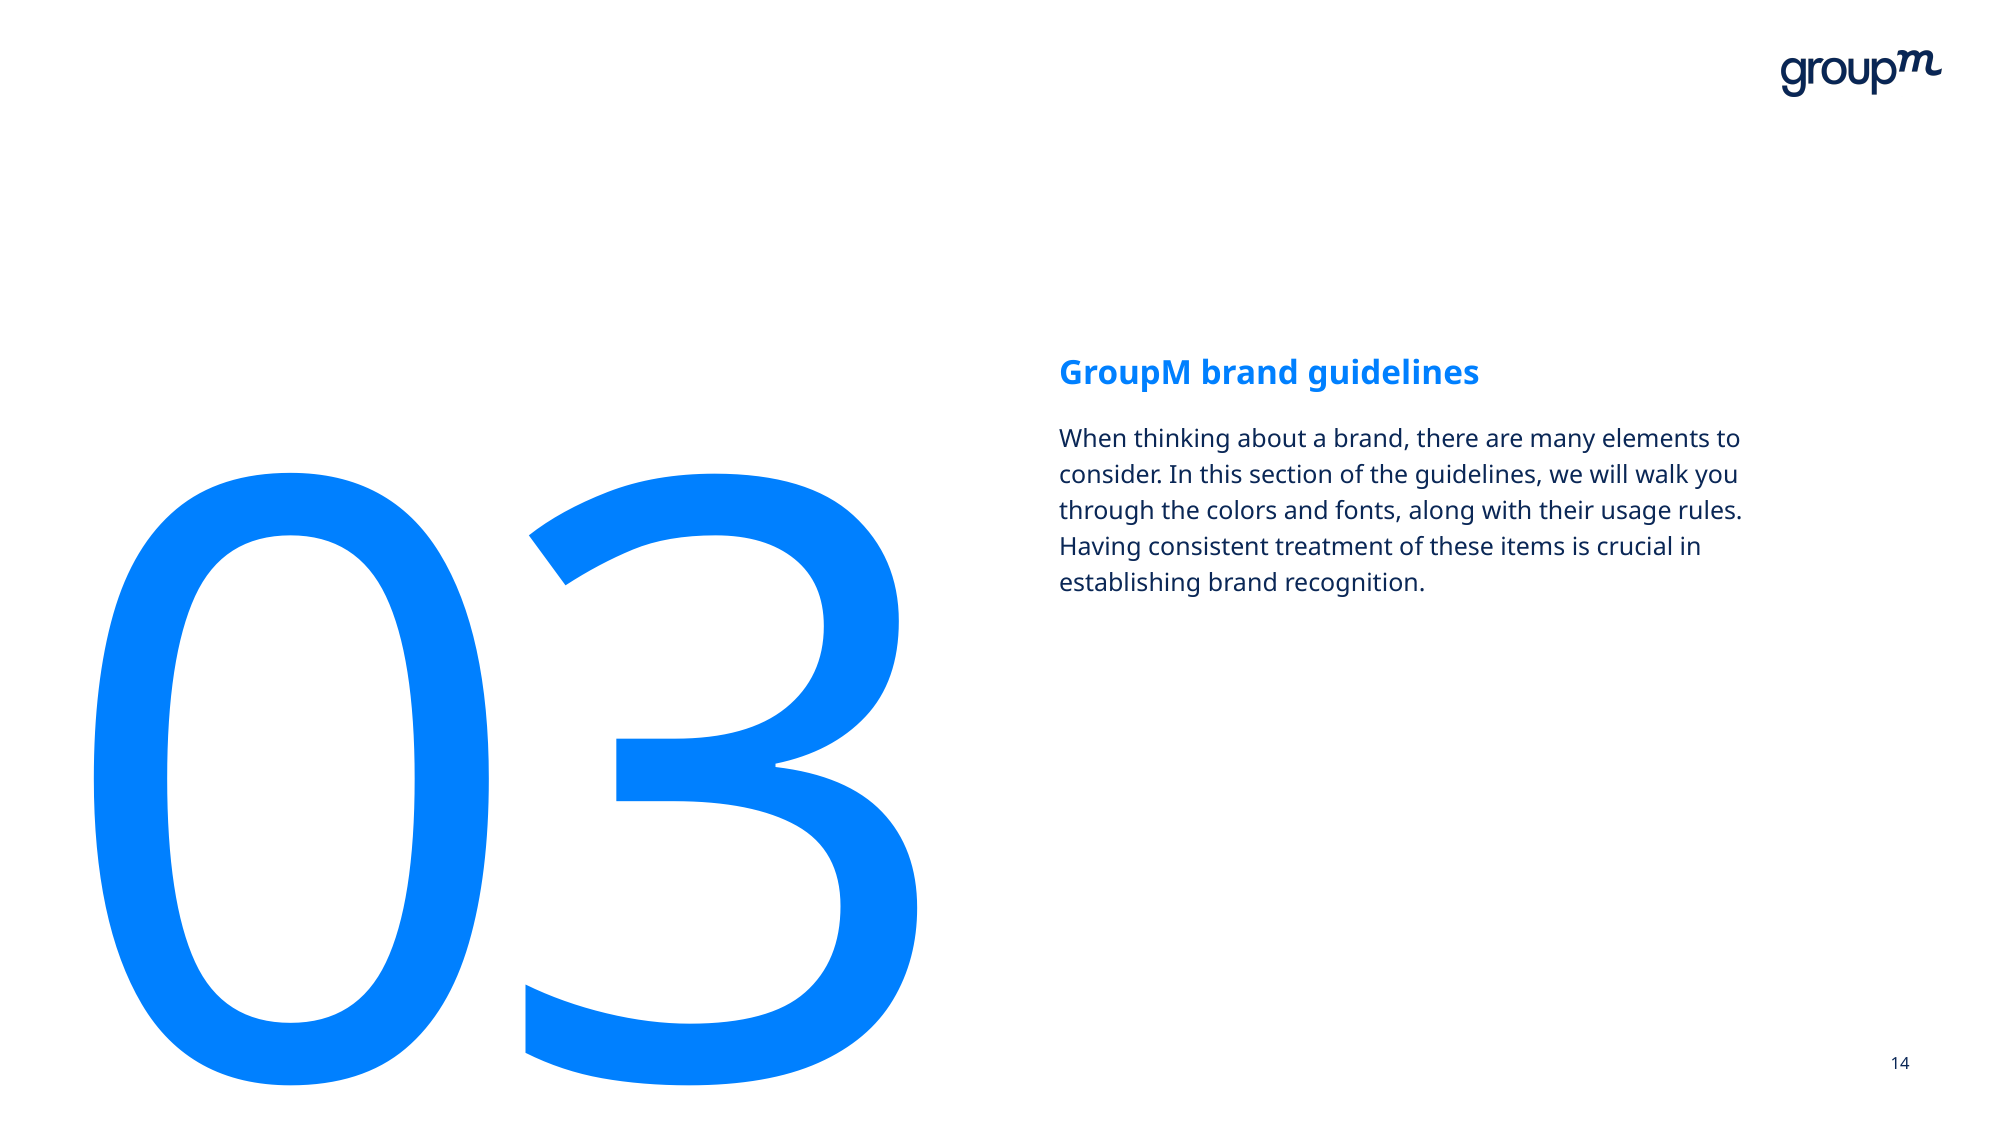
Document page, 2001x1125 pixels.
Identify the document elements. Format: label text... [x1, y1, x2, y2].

list GroupM brand guidelines [1059, 289, 1749, 392]
picture [1781, 50, 1942, 97]
title 03 [42, 357, 965, 1000]
slide_number 14 [1862, 1052, 1910, 1073]
list When thinking about a brand, there are many elements to consider. In this section of the guidelines, we will walk you through the colors and fonts, along with their usage rules. Having consistent treatment of these items is crucial in establishing brand recognition. [1059, 416, 1749, 1006]
